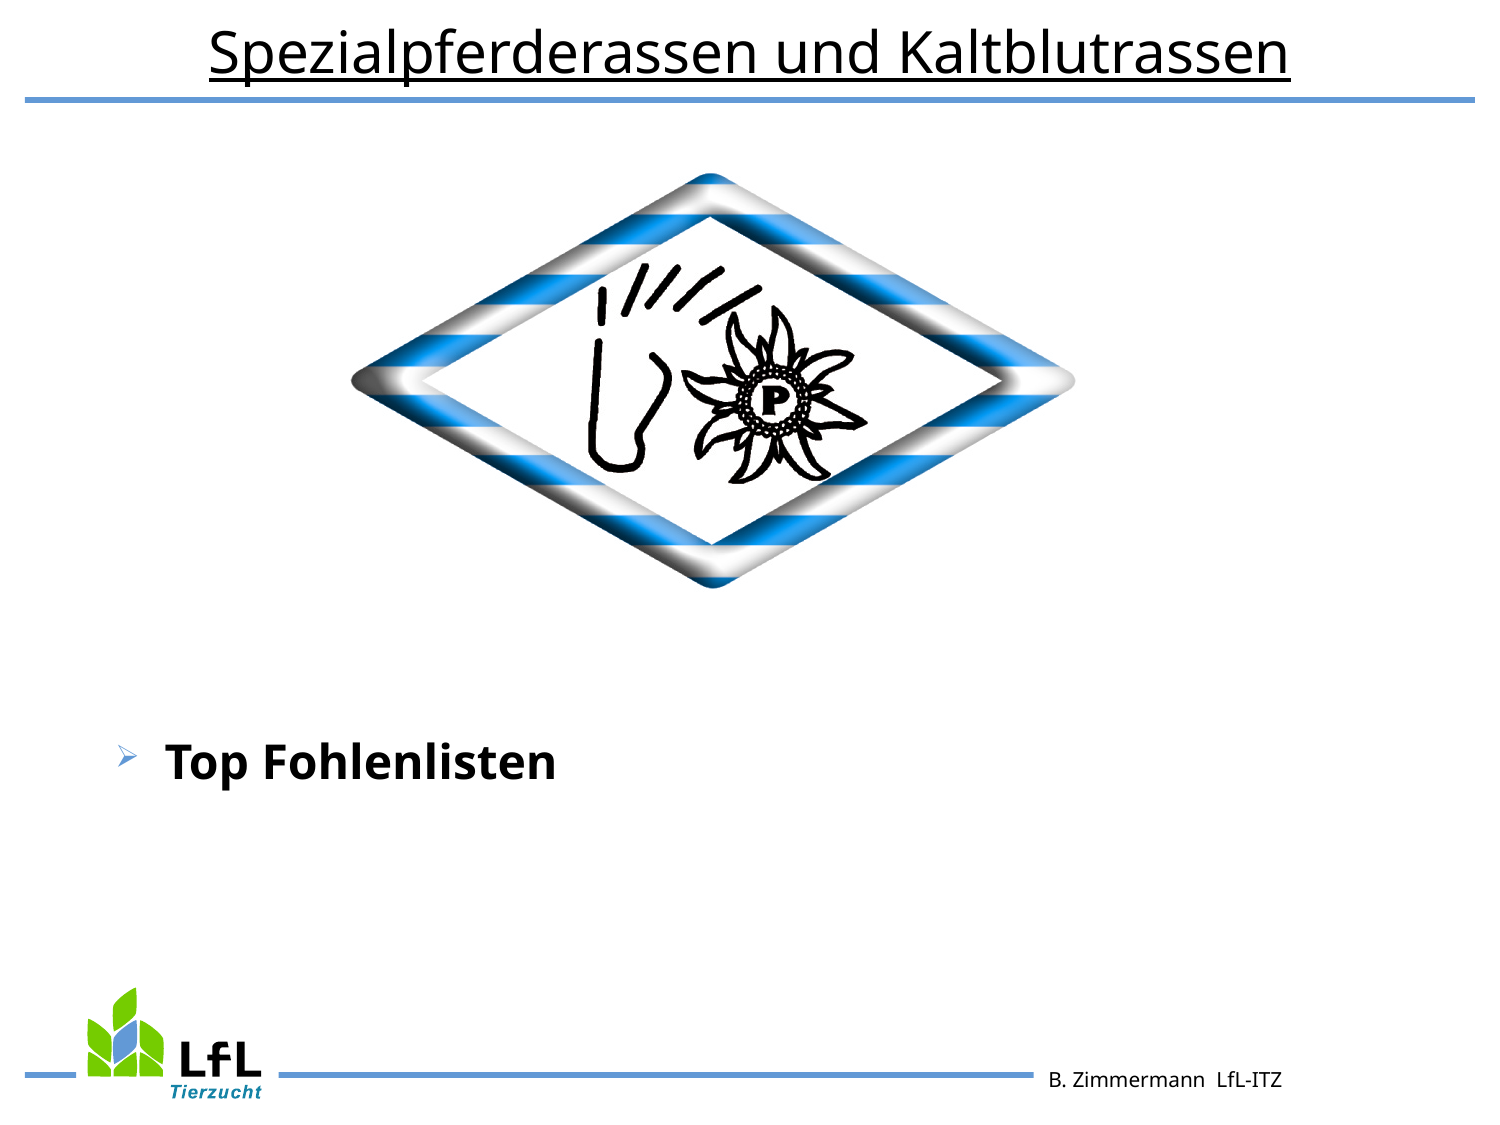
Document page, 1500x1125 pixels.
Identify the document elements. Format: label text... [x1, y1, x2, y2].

title Spezialpferderassen und Kaltblutrassen [24, 0, 1475, 100]
list Top Fohlenlisten [100, 278, 1401, 799]
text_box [336, 160, 1089, 599]
